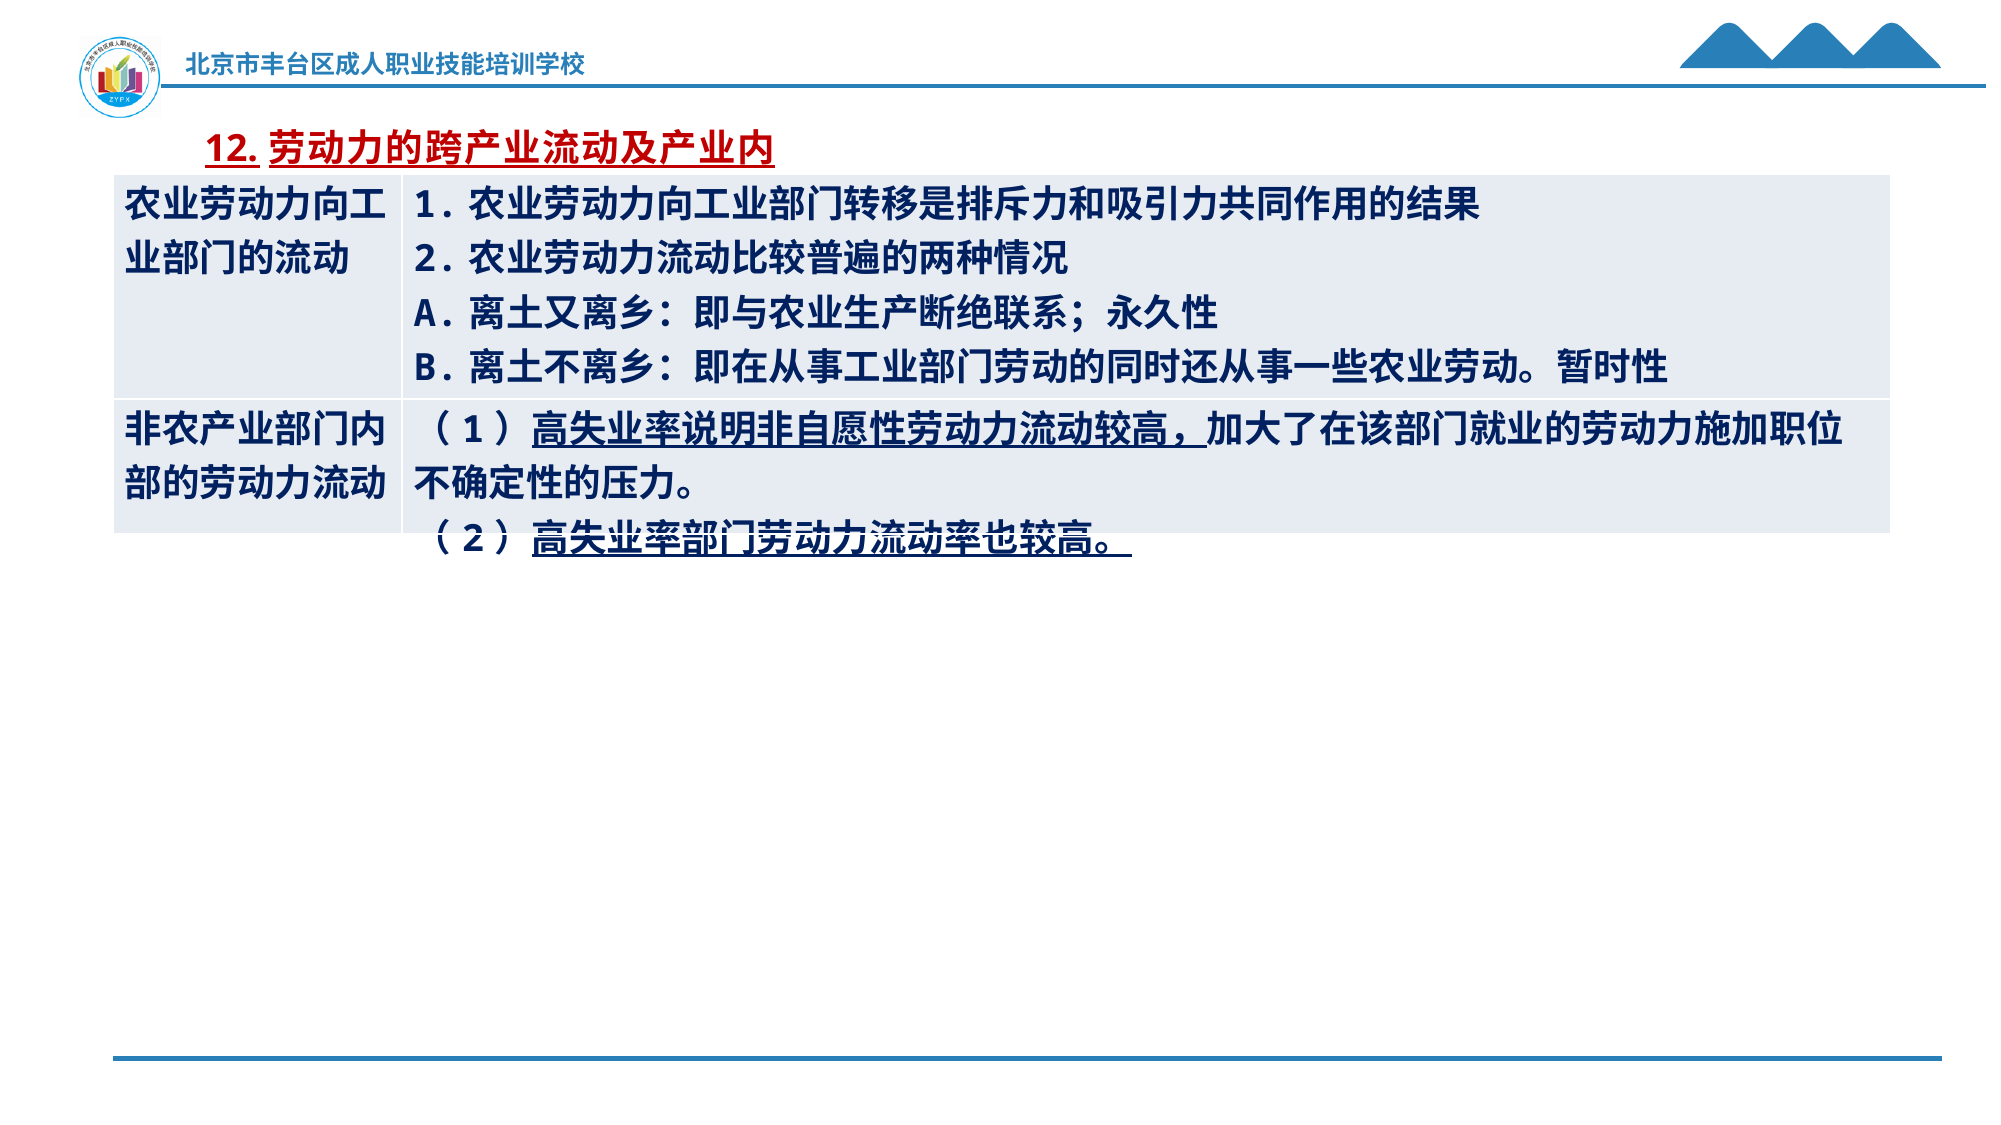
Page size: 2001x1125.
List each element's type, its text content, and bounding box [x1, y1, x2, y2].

text_box [1763, 21, 1853, 70]
table_header 1.农业劳动力向工业部门转移是排斥力和吸引力共同作用的结果 2.农业劳动力流动比较普遍的两种情况 A.离土又离乡：即与农业生产断绝联系；永久性 B.离土不离乡：即在从事工业部门劳动的同时还从事一些农业劳动。暂时性 3.结论：A与B在一定时期内可以并存；最终A取代B。 [403, 175, 1890, 398]
table_cell （1）高失业率说明非自愿性劳动力流动较高，加大了在该部门就业的劳动力施加职位不确定性的压力。 （2）高失业率部门劳动力流动率也较高。 [403, 400, 1890, 533]
table_cell 非农产业部门内部的劳动力流动 [114, 400, 401, 533]
text_box 北京市丰台区成人职业技能培训学校 [170, 40, 632, 85]
table_header 农业劳动力向工业部门的流动 [114, 175, 401, 398]
picture [79, 36, 161, 118]
text_box [1840, 21, 1944, 70]
text_box [1677, 21, 1772, 70]
text_box 12.劳动力的跨产业流动及产业内流动 [143, 94, 790, 173]
